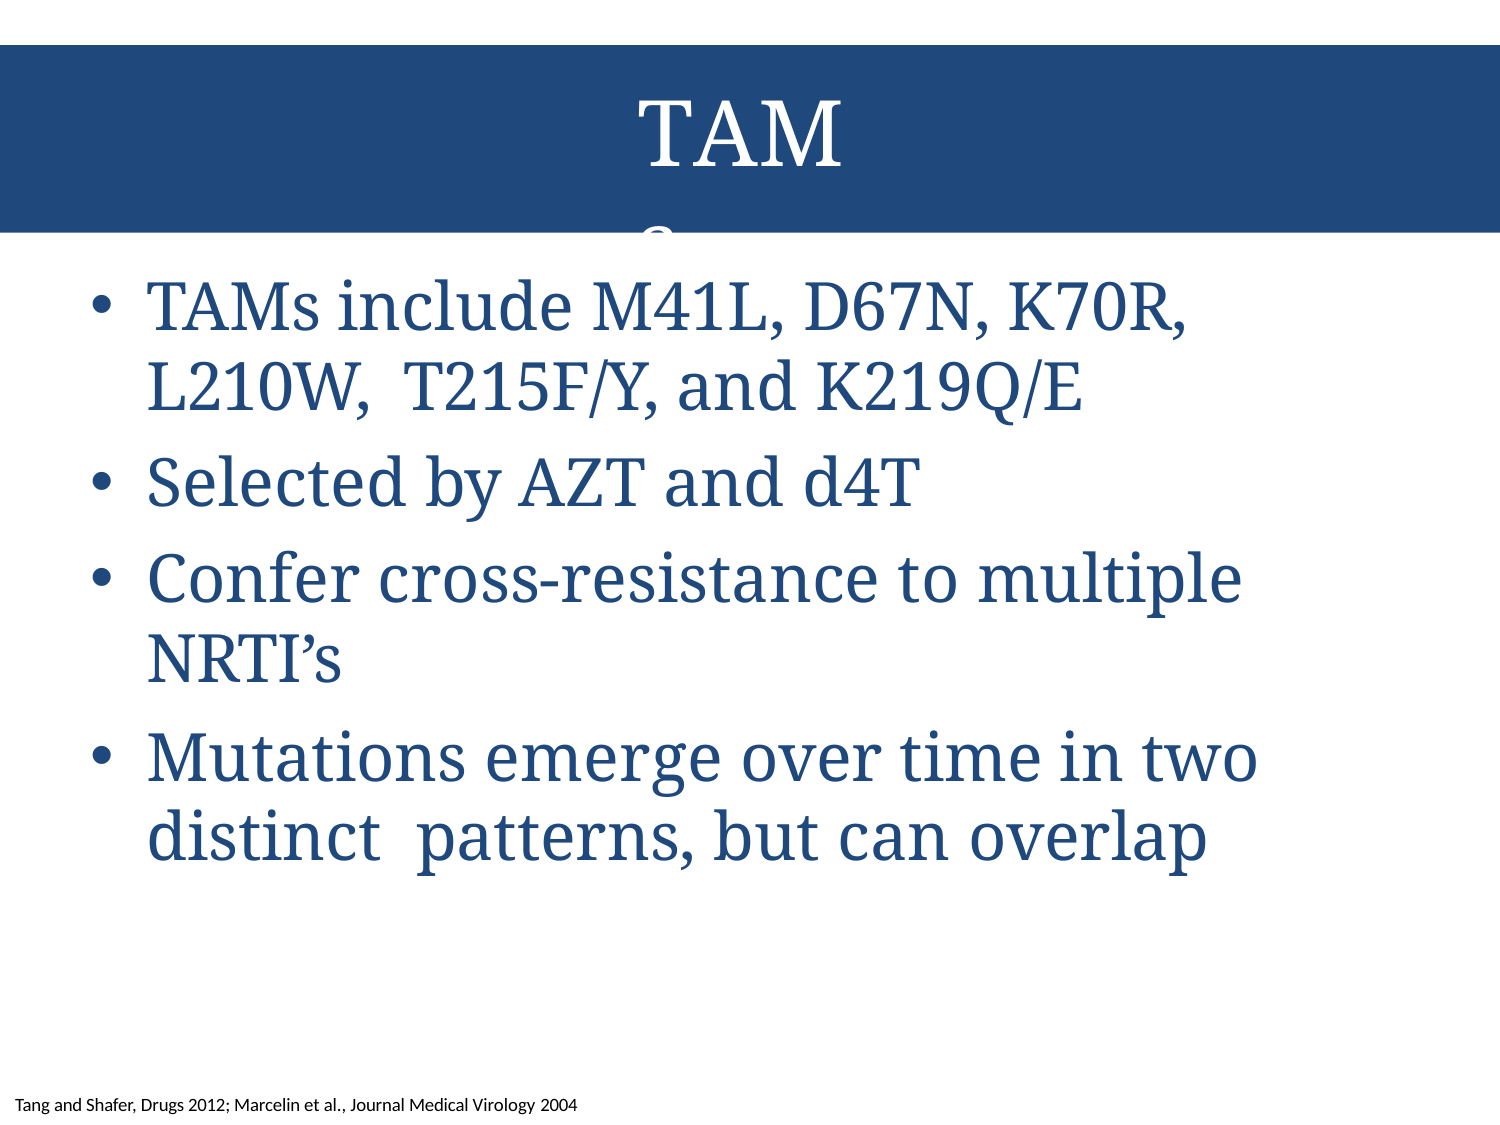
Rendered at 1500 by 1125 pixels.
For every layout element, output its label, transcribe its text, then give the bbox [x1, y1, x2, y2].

text_box Tang and Shafer, Drugs 2012; Marcelin et al., Journal Medical Virology 2004 [12, 1090, 592, 1116]
title TAMs [635, 73, 865, 261]
text_box TAMs include M41L, D67N, K70R, L210W, T215F/Y, and K219Q/E Selected by AZT and d4T Confer cross-resistance to multiple NRTI’s Mutations emerge over time in two distinct patterns, but can overlap [87, 261, 1294, 874]
